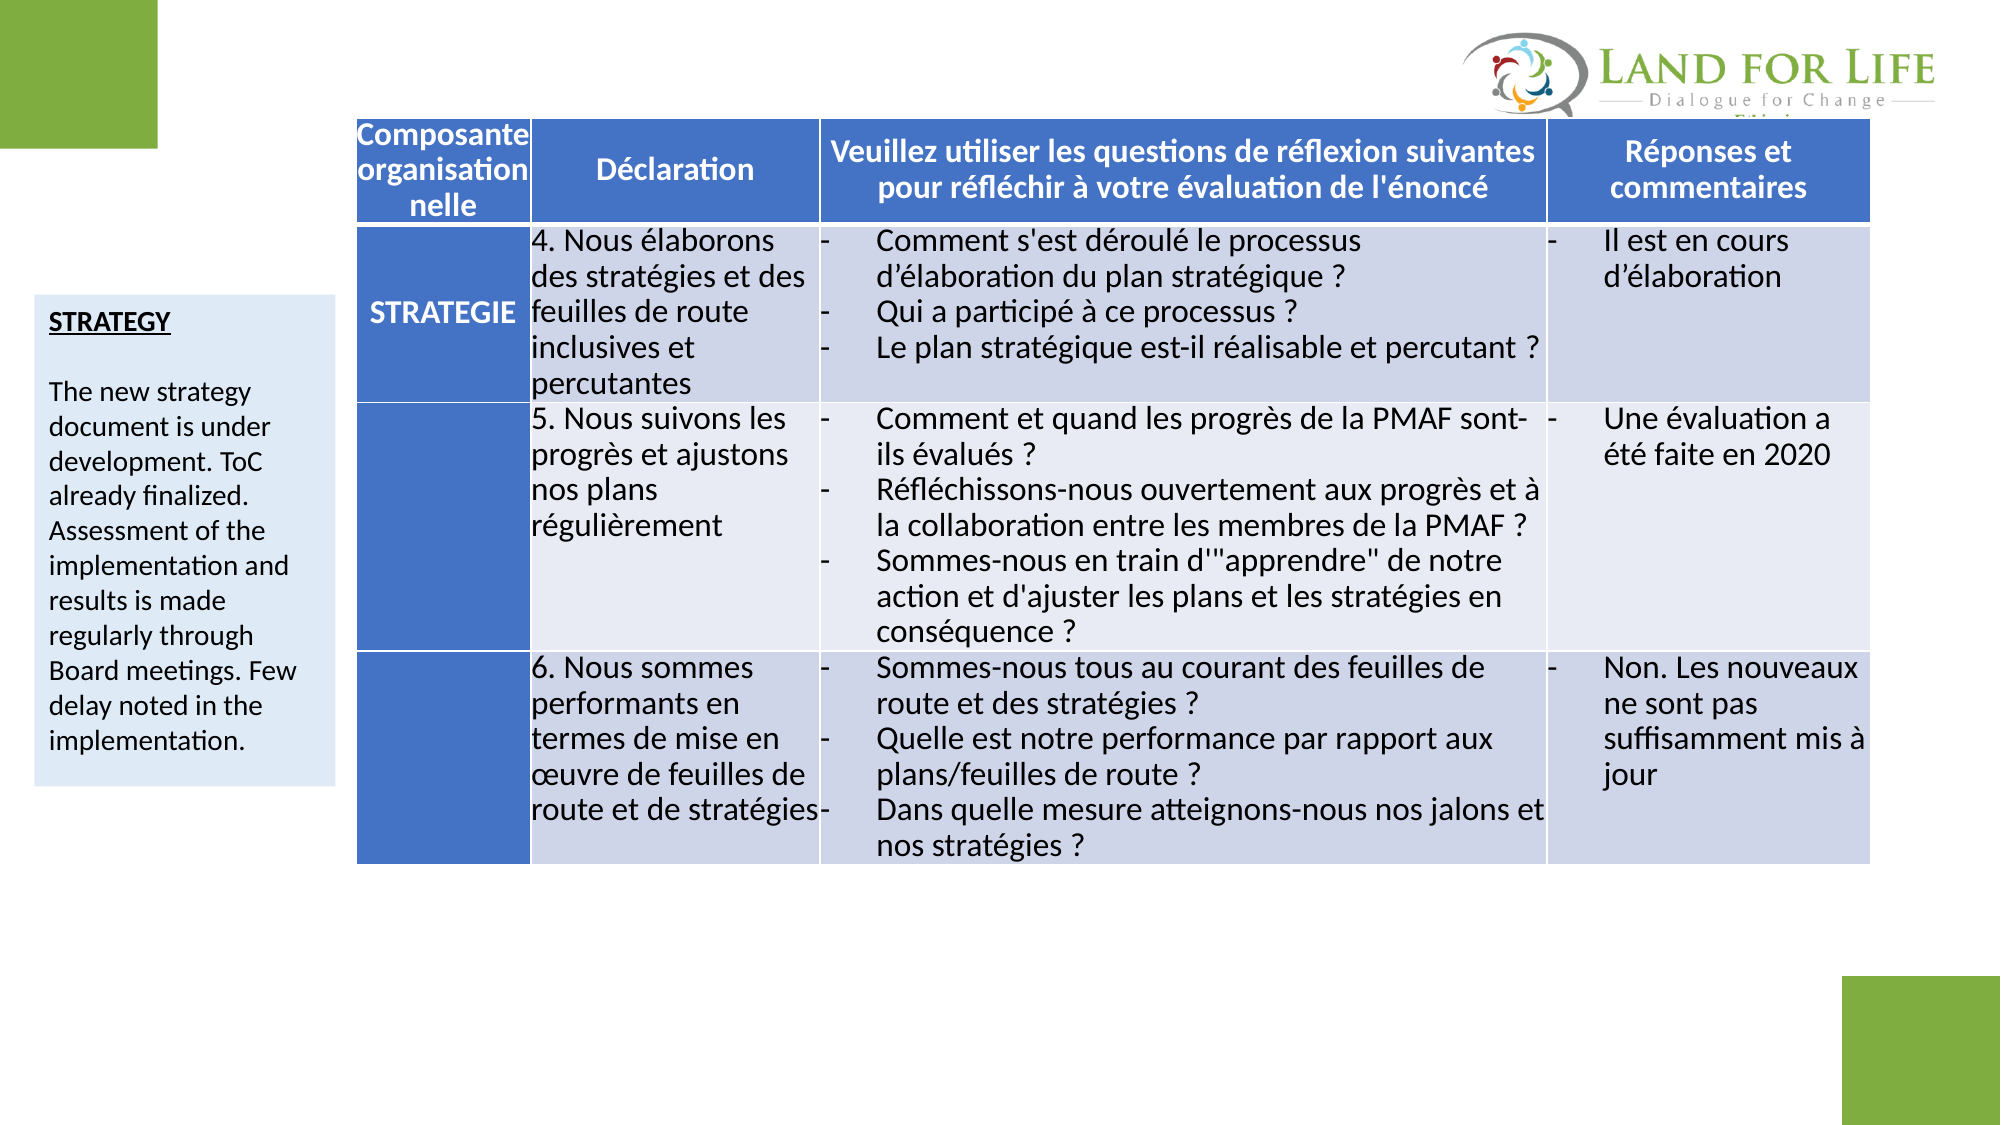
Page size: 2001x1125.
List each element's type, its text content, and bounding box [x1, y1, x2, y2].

text_box STRATEGY The new strategy document is under development. ToC already finalized. Assessment of the implementation and results is made regularly through Board meetings. Few delay noted in the implementation. [34, 294, 336, 787]
table_cell [357, 403, 530, 650]
table_header Composante organisationnelle [357, 119, 530, 222]
picture [1447, 22, 1946, 149]
table_cell Une évaluation a été faite en 2020 [1548, 403, 1870, 650]
table_cell [357, 652, 530, 864]
table_header Réponses et commentaires [1548, 119, 1870, 222]
table_cell 5. Nous suivons les progrès et ajustons nos plans régulièrement [532, 403, 819, 650]
table_cell Il est en cours d’élaboration [1548, 227, 1870, 402]
table_header Déclaration [532, 119, 819, 222]
table_cell Comment s'est déroulé le processus d’élaboration du plan stratégique ? Qui a participé à ce processus ? Le plan stratégique est-il réalisable et percutant ? [821, 227, 1546, 402]
table_header Veuillez utiliser les questions de réflexion suivantes pour réfléchir à votre évaluation de l'énoncé [821, 119, 1546, 222]
table_cell Sommes-nous tous au courant des feuilles de route et des stratégies ? Quelle est notre performance par rapport aux plans/feuilles de route ? Dans quelle mesure atteignons-nous nos jalons et nos stratégies ? [821, 652, 1546, 864]
table_cell 6. Nous sommes performants en termes de mise en œuvre de feuilles de route et de stratégies [532, 652, 819, 864]
table_cell Non. Les nouveaux ne sont pas suffisamment mis à jour [1548, 652, 1870, 864]
table_cell STRATEGIE [357, 227, 530, 402]
table_cell 4. Nous élaborons des stratégies et des feuilles de route inclusives et percutantes [532, 227, 819, 402]
table_cell Comment et quand les progrès de la PMAF sont-ils évalués ? Réfléchissons-nous ouvertement aux progrès et à la collaboration entre les membres de la PMAF ? Sommes-nous en train d'"apprendre" de notre action et d'ajuster les plans et les stratégies en conséquence ? [821, 403, 1546, 650]
